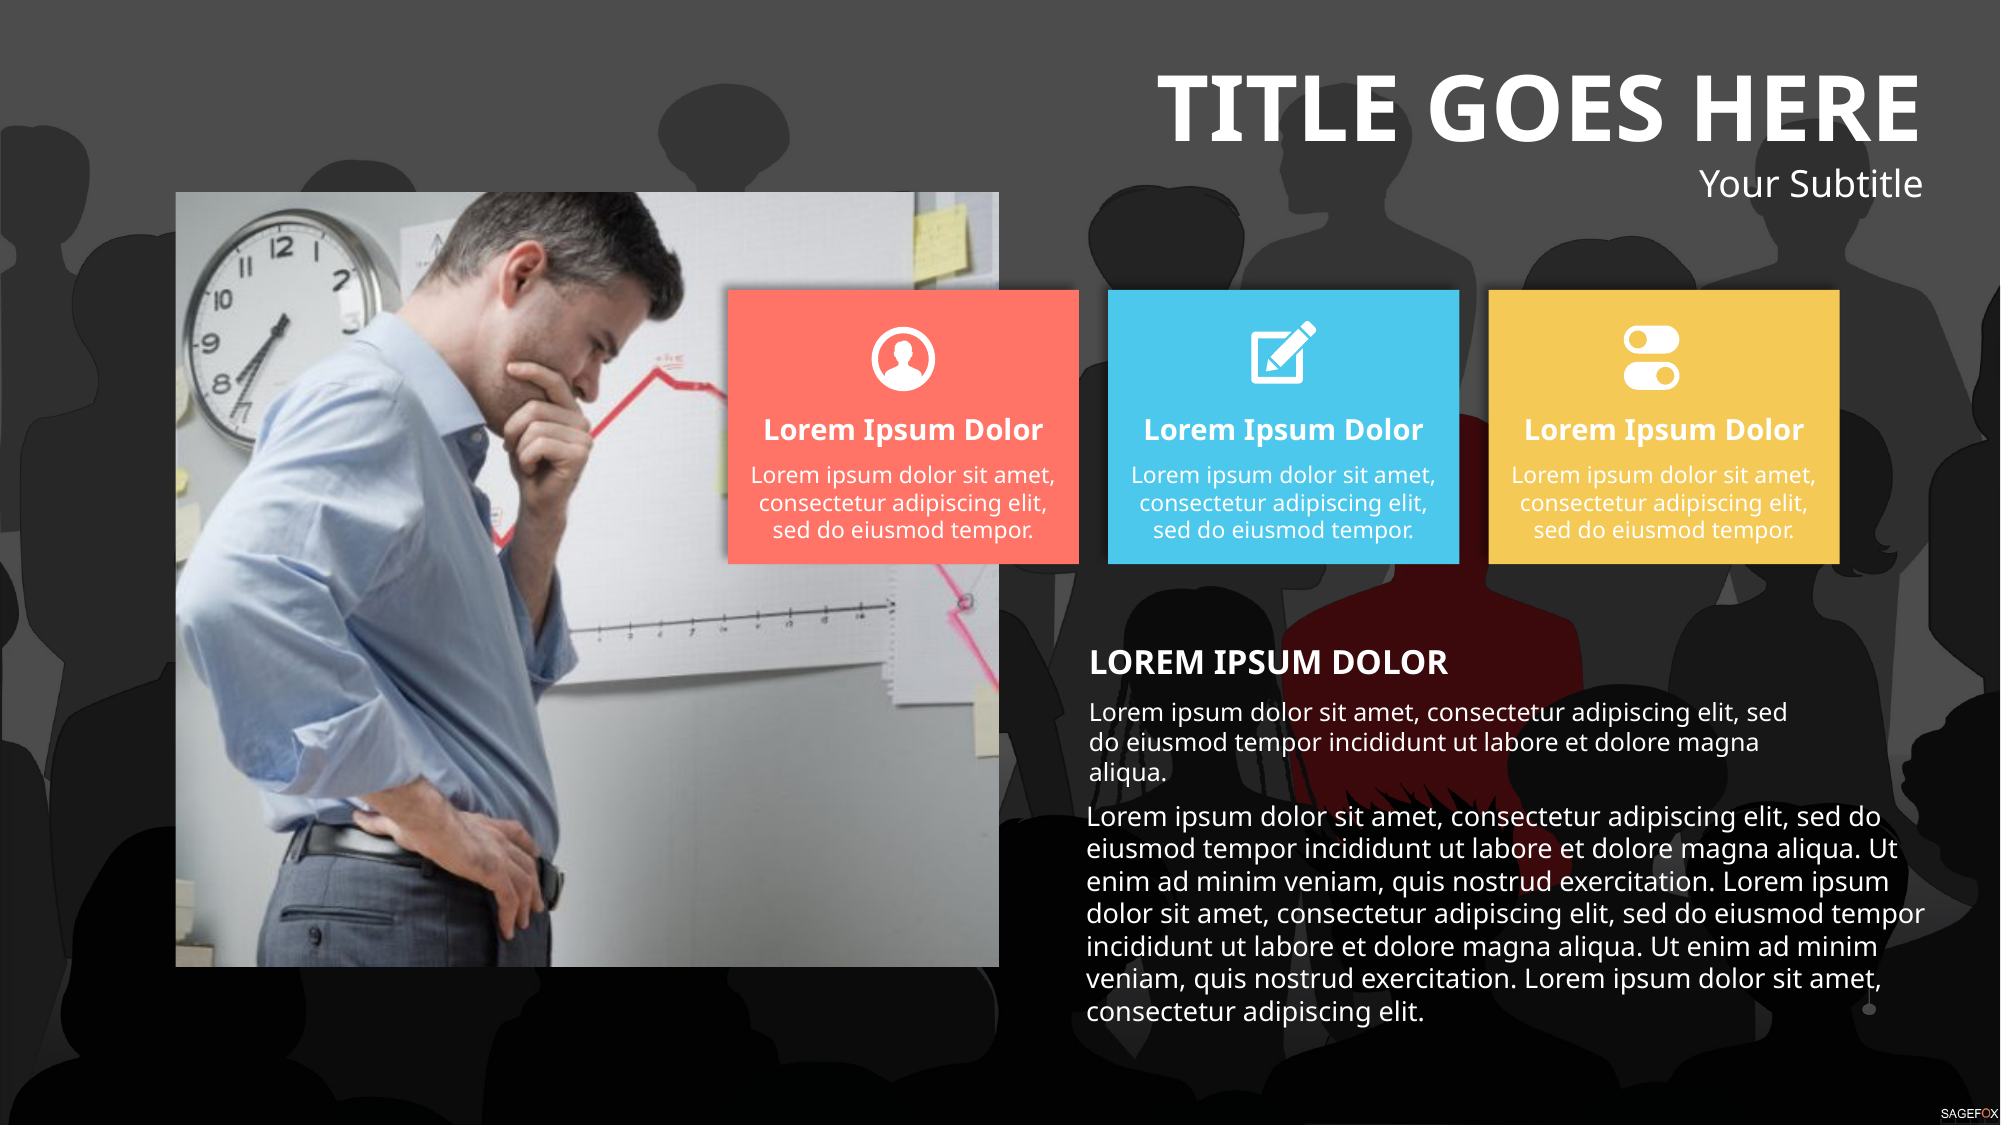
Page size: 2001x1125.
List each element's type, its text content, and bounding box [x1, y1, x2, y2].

text_box [1107, 289, 1460, 565]
picture [0, 0, 2001, 1125]
text_box Lorem Ipsum Dolor Lorem ipsum dolor sit amet, consectetur adipiscing elit, sed do eiusmod tempor. [735, 405, 1072, 549]
text_box Lorem Ipsum Dolor Lorem ipsum dolor sit amet, consectetur adipiscing elit, sed do eiusmod tempor. [1496, 405, 1833, 549]
text_box [727, 289, 1080, 565]
text_box Lorem ipsum dolor sit amet, consectetur adipiscing elit, sed do eiusmod tempor incididunt ut labore et dolore magna aliqua. Ut enim ad minim veniam, quis nostrud exercitation. Lorem ipsum dolor sit amet, consectetur adipiscing elit, sed do eiusmod tempor incididunt ut labore et dolore magna aliqua. Ut enim ad minim veniam, quis nostrud exercitation. Lorem ipsum dolor sit amet, consectetur adipiscing elit. [1071, 791, 1969, 1035]
text_box Lorem Ipsum Dolor Lorem ipsum dolor sit amet, consectetur adipiscing elit, sed do eiusmod tempor. [1115, 405, 1452, 549]
text_box [871, 326, 936, 392]
text_box TITLE GOES HERE Your Subtitle [1035, 42, 1939, 212]
text_box LOREM IPSUM DOLOR Lorem ipsum dolor sit amet, consectetur adipiscing elit, sed do eiusmod tempor incididunt ut labore et dolore magna aliqua. [1078, 636, 1833, 791]
text_box [1488, 289, 1841, 565]
text_box [175, 192, 1000, 967]
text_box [1623, 325, 1680, 390]
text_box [1251, 321, 1317, 384]
